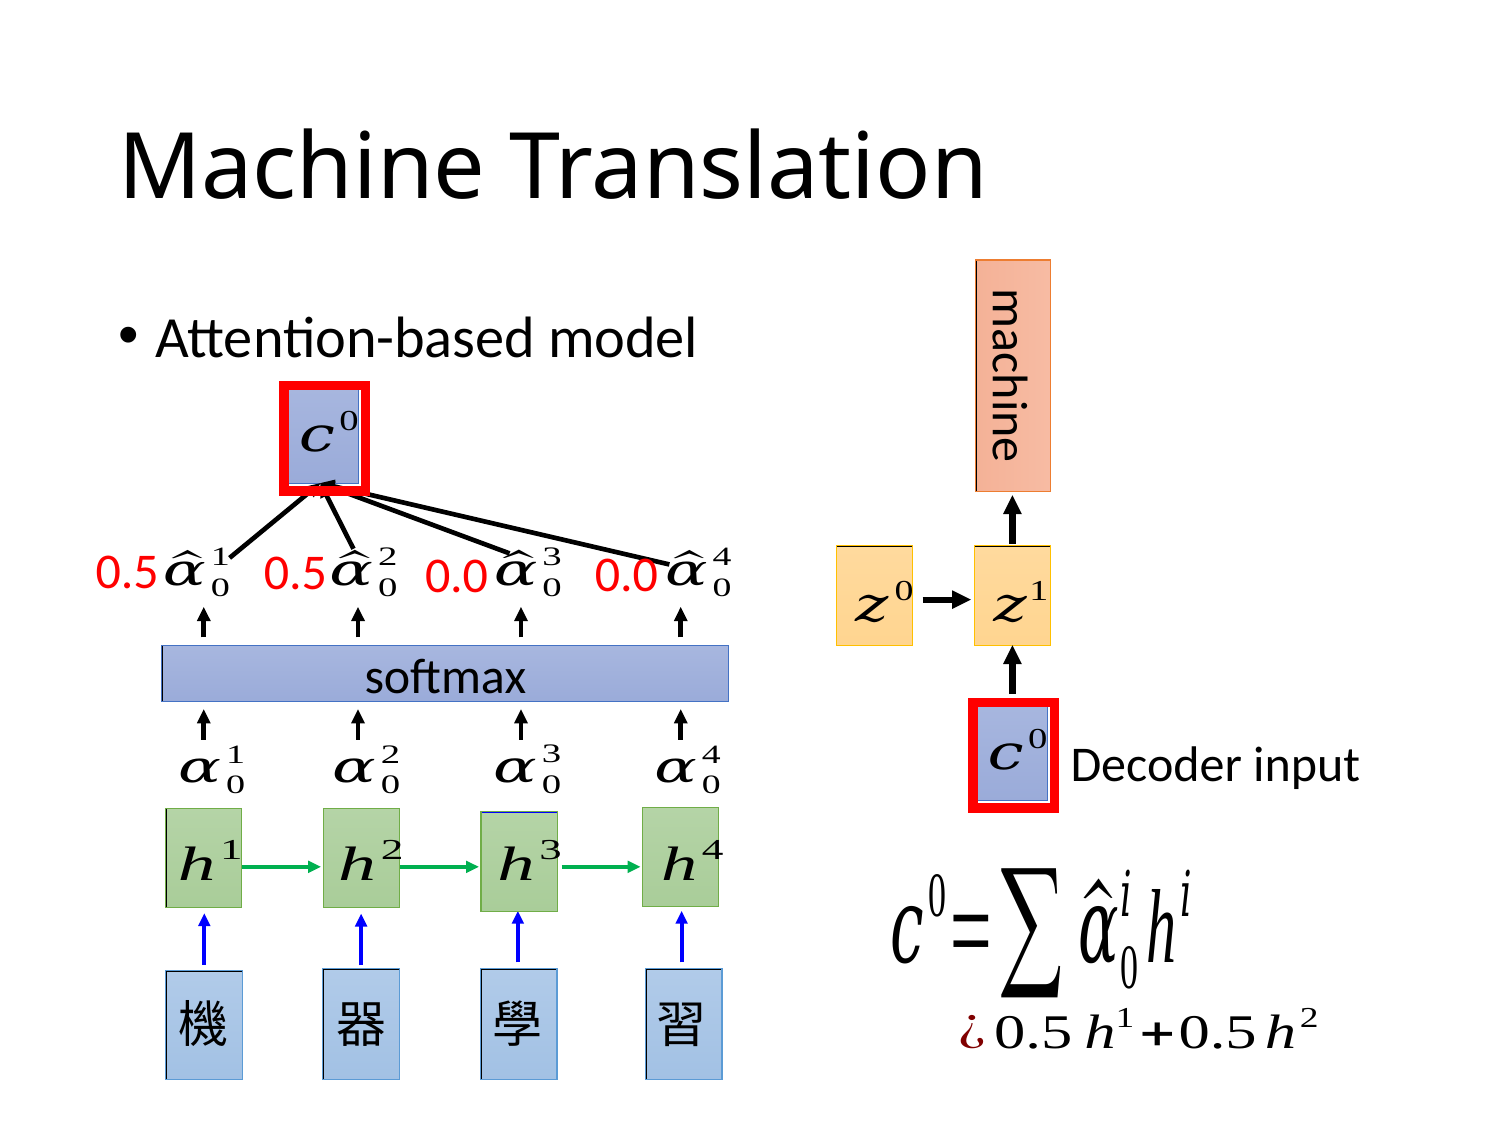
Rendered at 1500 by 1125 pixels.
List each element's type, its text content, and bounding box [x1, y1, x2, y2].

text_box Decoder input [1056, 723, 1425, 799]
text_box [974, 545, 1051, 646]
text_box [229, 383, 670, 565]
text_box 0.5 [249, 565, 345, 608]
text_box 0.0 [580, 533, 676, 609]
text_box 0.0 [410, 565, 506, 611]
text_box softmax [161, 645, 729, 702]
title Machine Translation [103, 59, 1397, 278]
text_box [974, 259, 1051, 492]
text_box [972, 701, 1056, 809]
text_box 0.5 [80, 531, 177, 607]
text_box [836, 545, 913, 646]
list Attention-based model [103, 299, 1397, 1014]
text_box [152, 807, 734, 1080]
